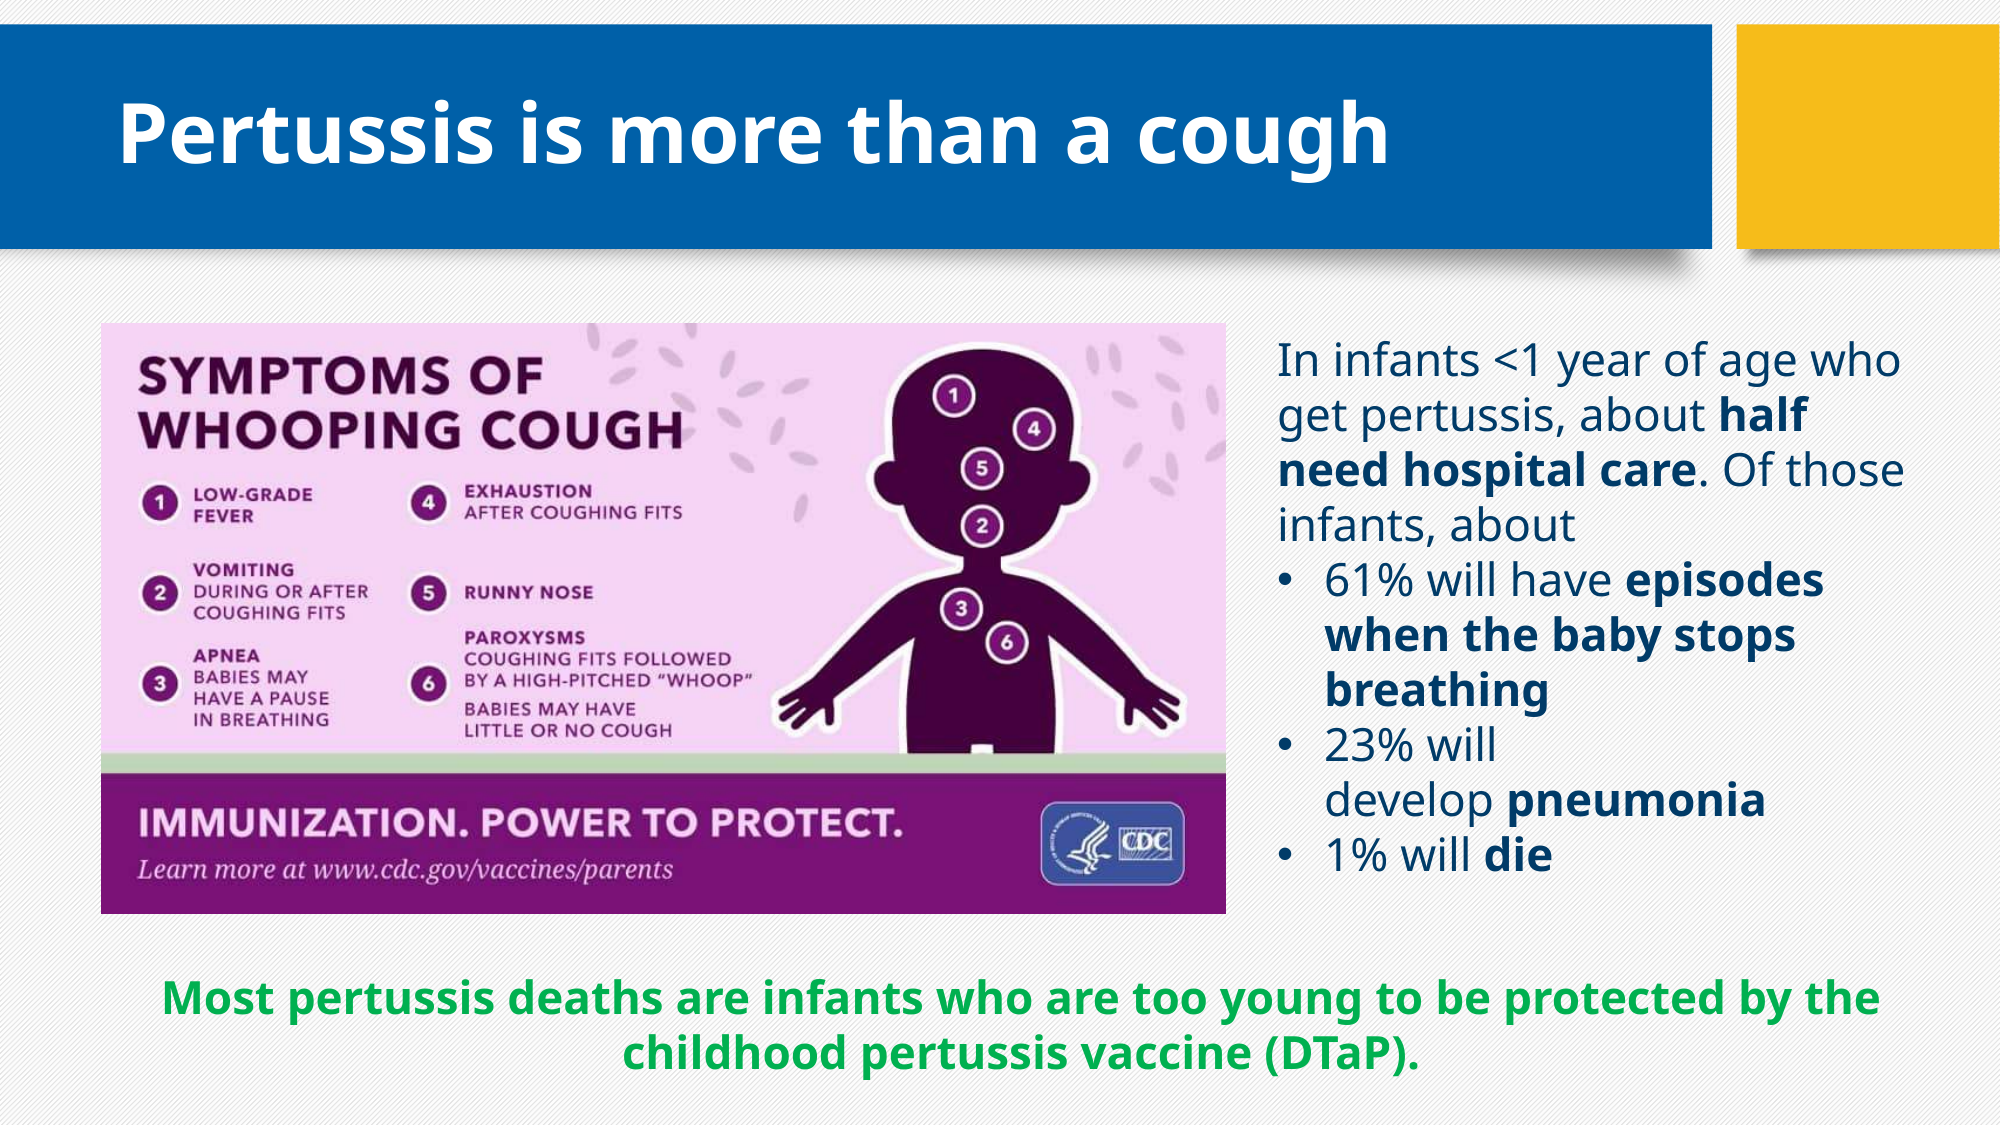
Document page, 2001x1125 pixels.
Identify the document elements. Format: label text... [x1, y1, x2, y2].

picture [1736, 249, 2000, 272]
title Pertussis is more than a cough [101, 48, 1679, 226]
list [100, 323, 1226, 915]
text_box Most pertussis deaths are infants who are too young to be protected by the childhood pertussis vaccine (DTaP). [101, 961, 1942, 1087]
text_box In infants <1 year of age who get pertussis, about half need hospital care. Of those infants, about 61% will have episodes when the baby stops breathing 23% will develop pneumonia 1% will die [1262, 323, 1942, 889]
picture [0, 249, 1713, 301]
